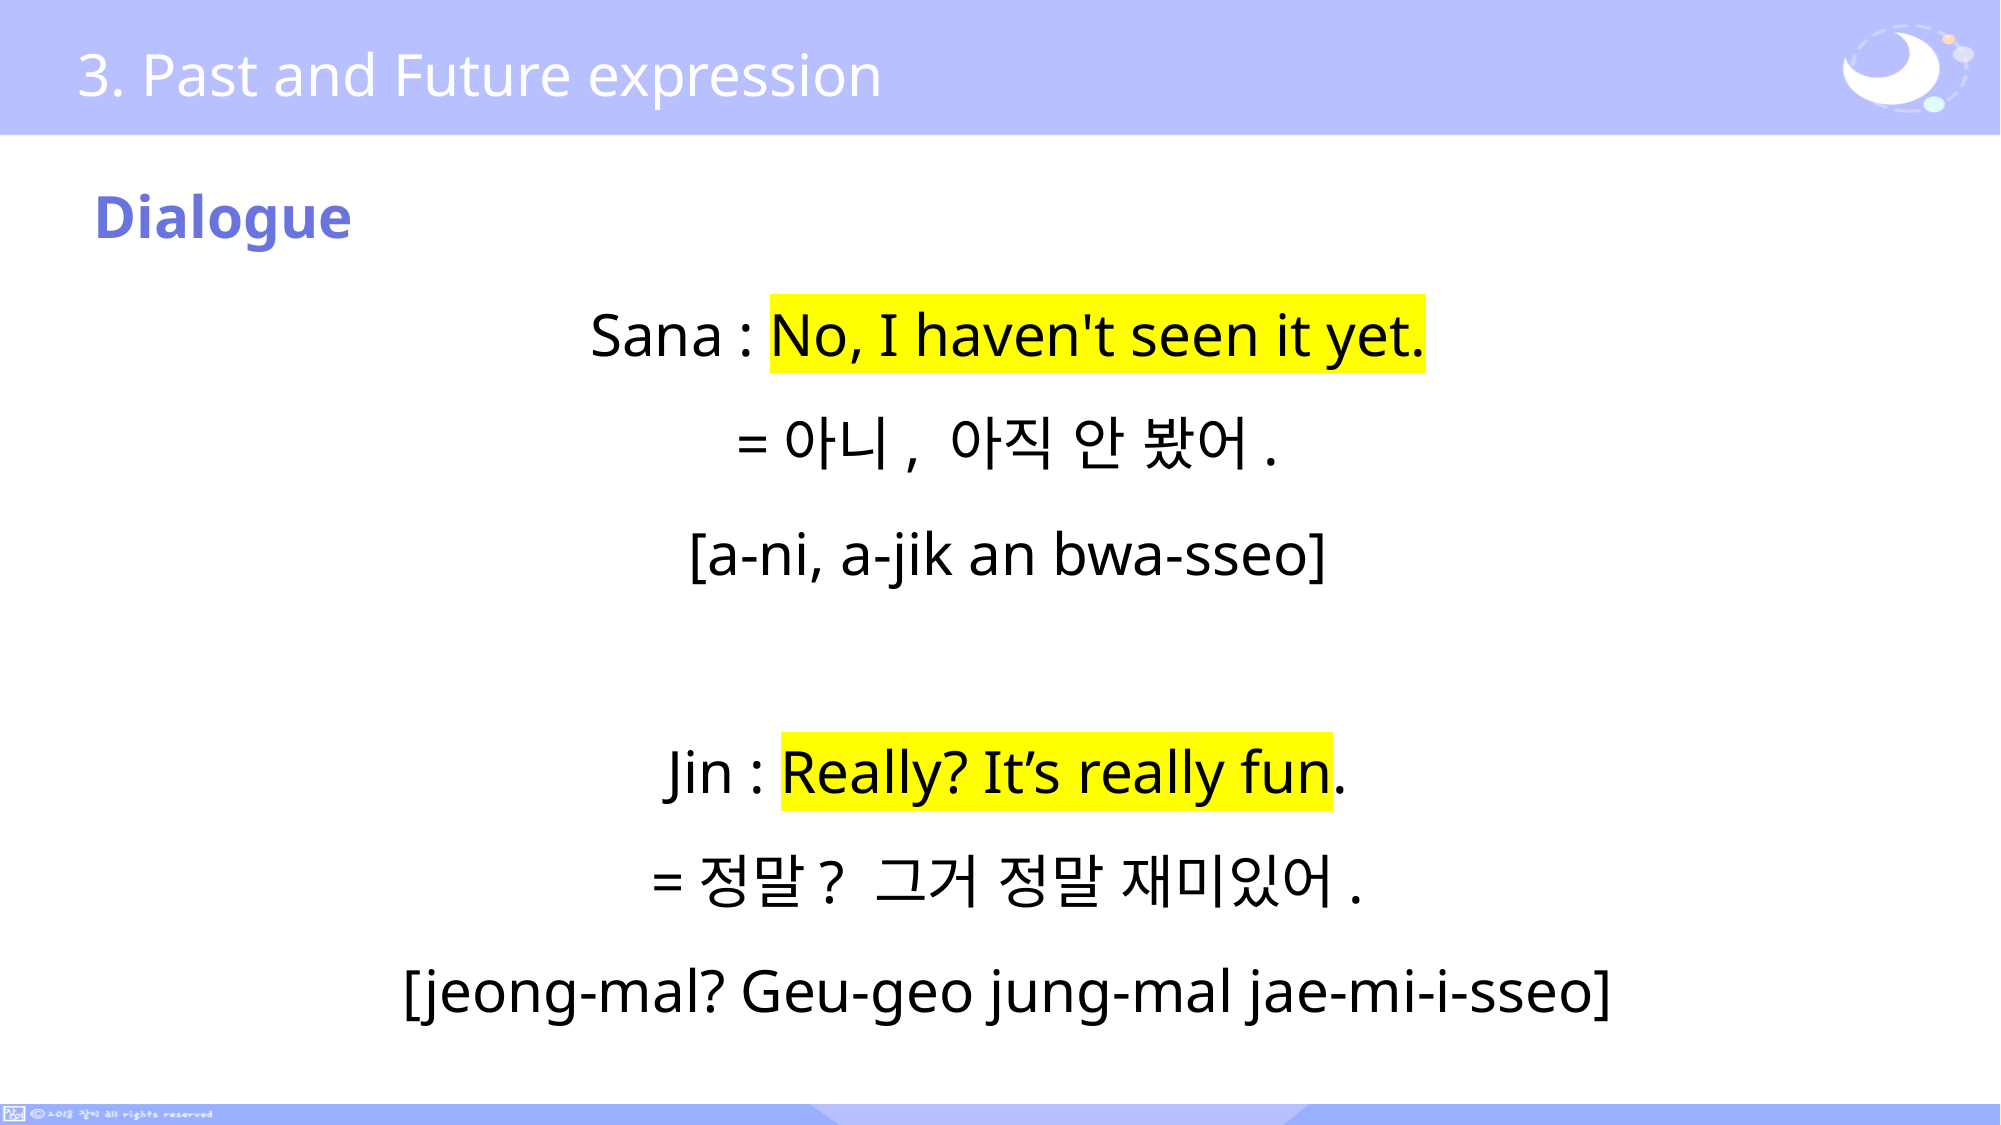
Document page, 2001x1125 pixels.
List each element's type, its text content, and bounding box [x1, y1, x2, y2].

text_box Sana : No, I haven't seen it yet. =아니, 아직 안 봤어. [a-ni, a-jik an bwa-sseo] Jin : Really? It’s really fun. =정말? 그거 정말 재미있어. [jeong-mal? Geu-geo jung-mal jae-mi-i-sseo] [78, 262, 1937, 1034]
picture [0, 0, 2001, 1125]
text_box Dialogue [79, 172, 1005, 258]
text_box 3. Past and Future expression [62, 30, 1185, 116]
